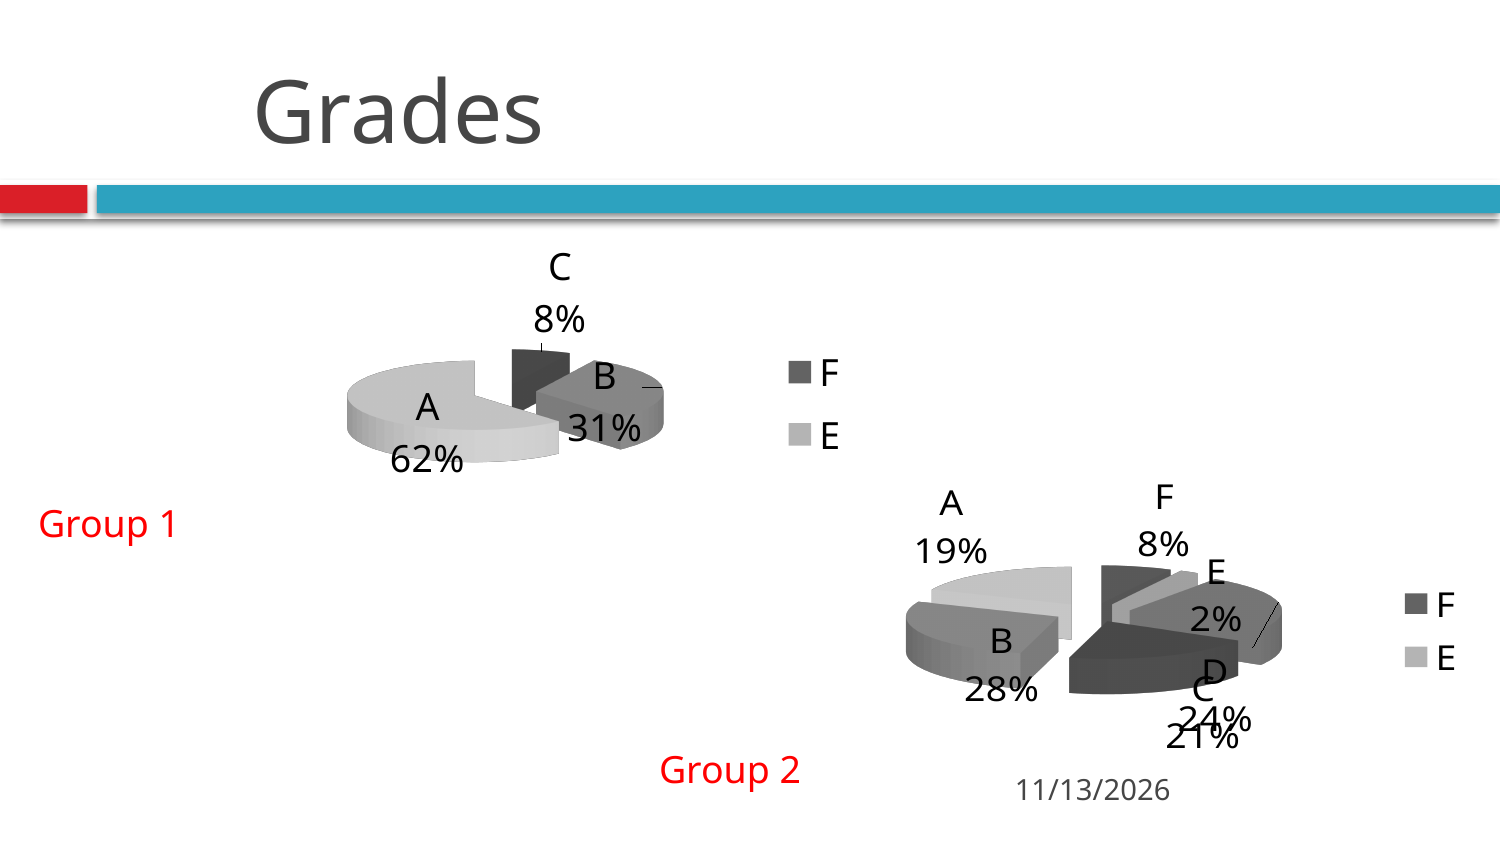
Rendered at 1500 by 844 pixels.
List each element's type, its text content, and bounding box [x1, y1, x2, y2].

title Grades [237, 32, 1463, 169]
text_box Group 1 [23, 492, 200, 552]
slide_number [999, 797, 1438, 814]
chart [187, 234, 1468, 786]
text_box Group 2 [644, 738, 868, 798]
